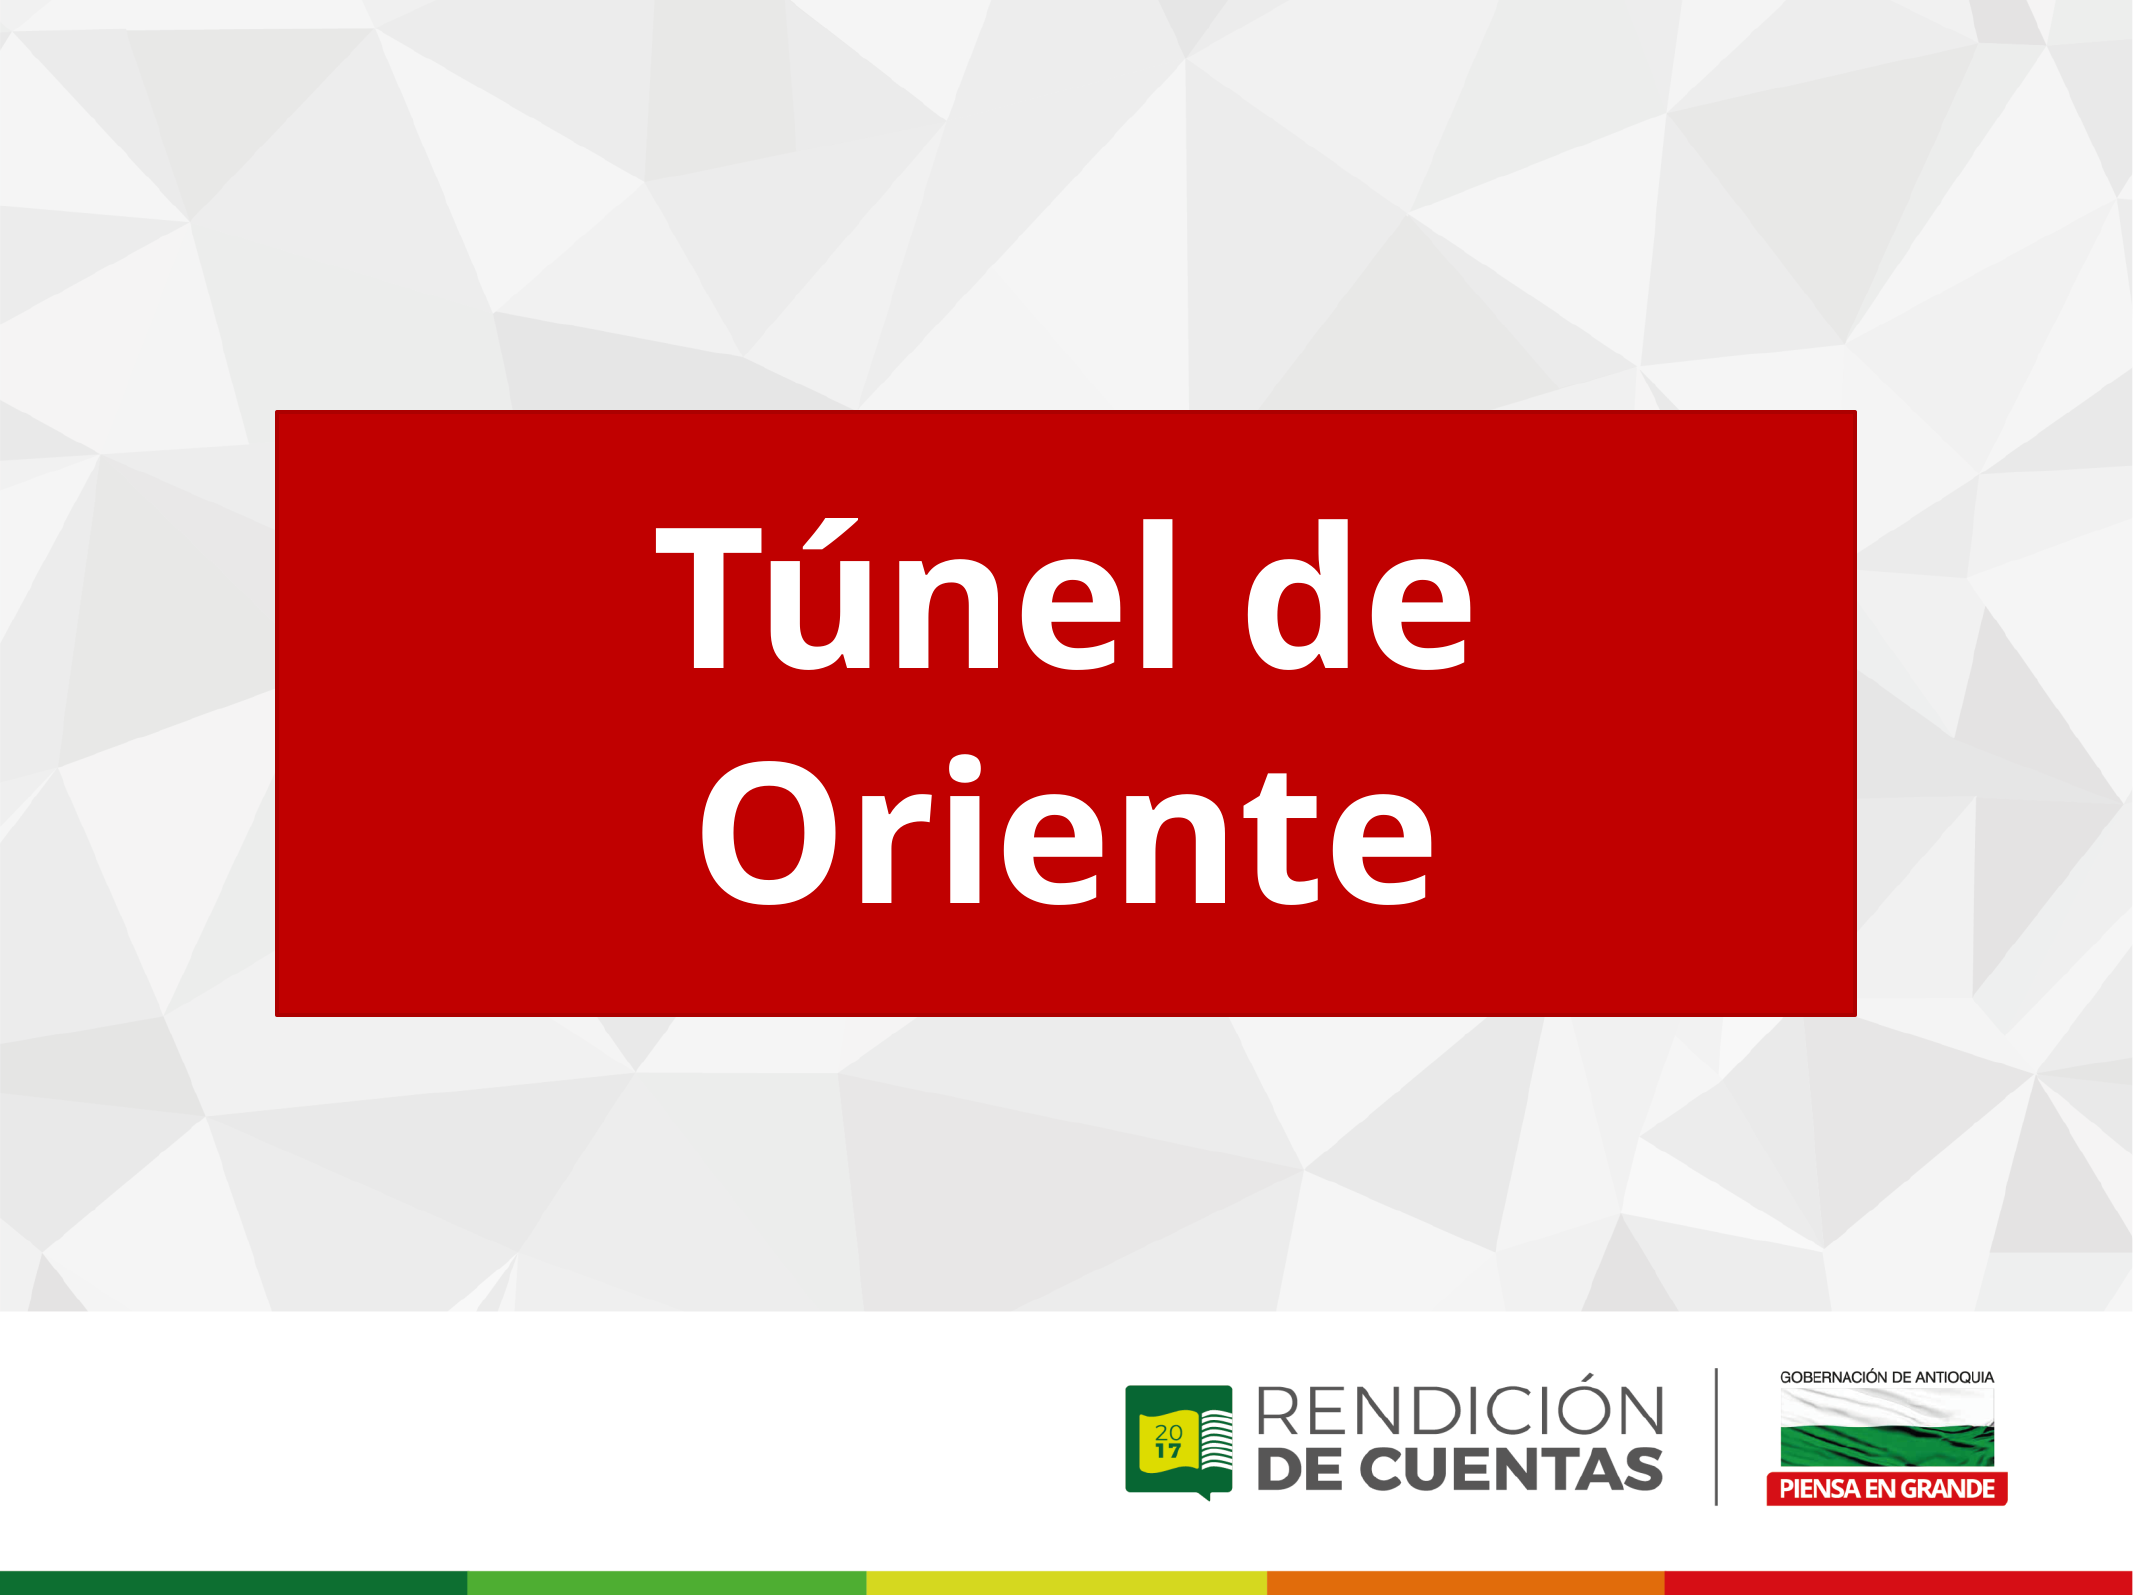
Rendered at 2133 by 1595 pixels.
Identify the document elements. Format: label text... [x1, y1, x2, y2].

text_box [275, 410, 1857, 1017]
text_box Túnel de Oriente [327, 462, 1805, 954]
picture [0, 0, 2133, 1595]
